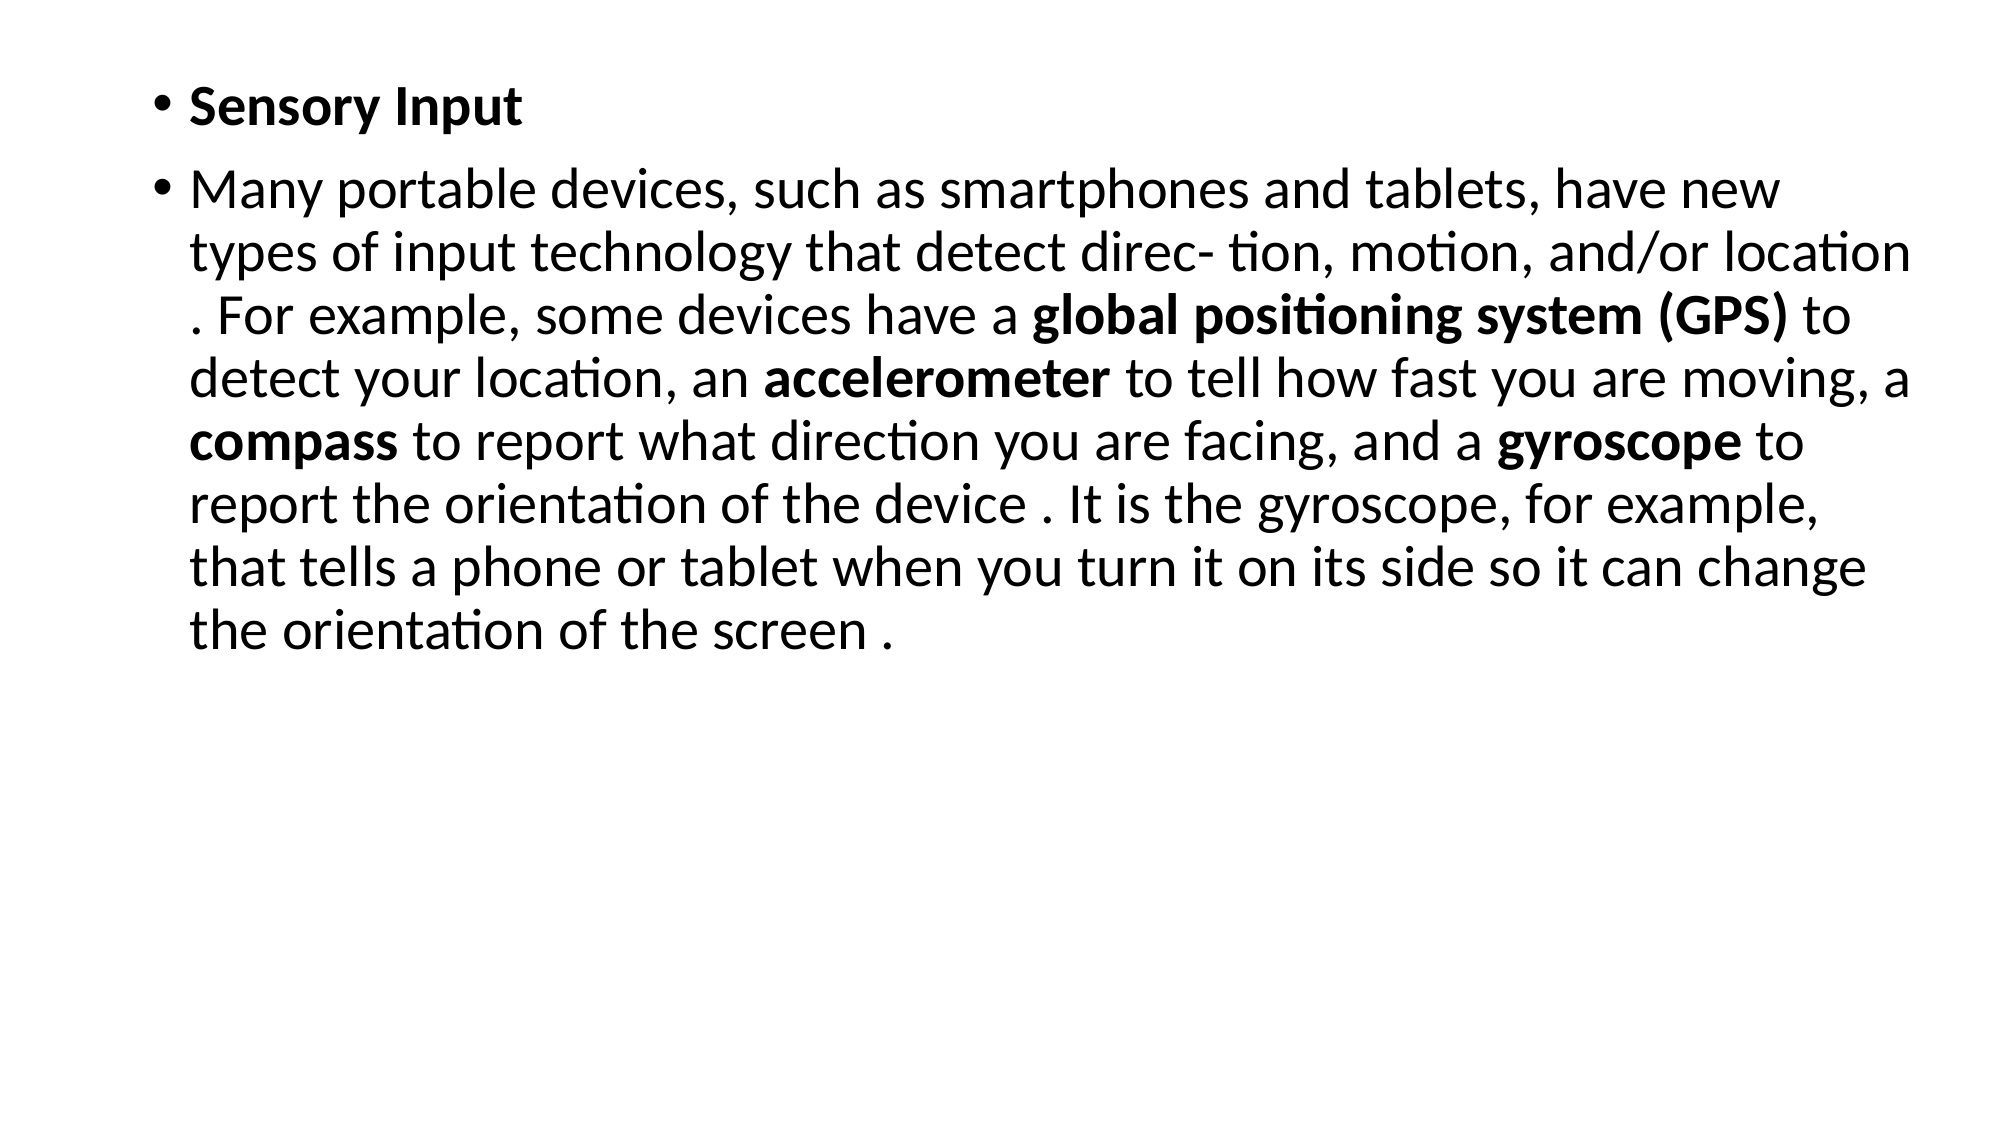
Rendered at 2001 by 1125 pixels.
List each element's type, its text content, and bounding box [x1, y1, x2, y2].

list Sensory Input Many portable devices, such as smartphones and tablets, have new types of input technology that detect direc- tion, motion, and/or location . For example, some devices have a global positioning system (GPS) to detect your location, an accelerometer to tell how fast you are moving, a compass to report what direction you are facing, and a gyroscope to report the orientation of the device . It is the gyroscope, for example, that tells a phone or tablet when you turn it on its side so it can change the orientation of the screen . [137, 67, 1930, 1014]
